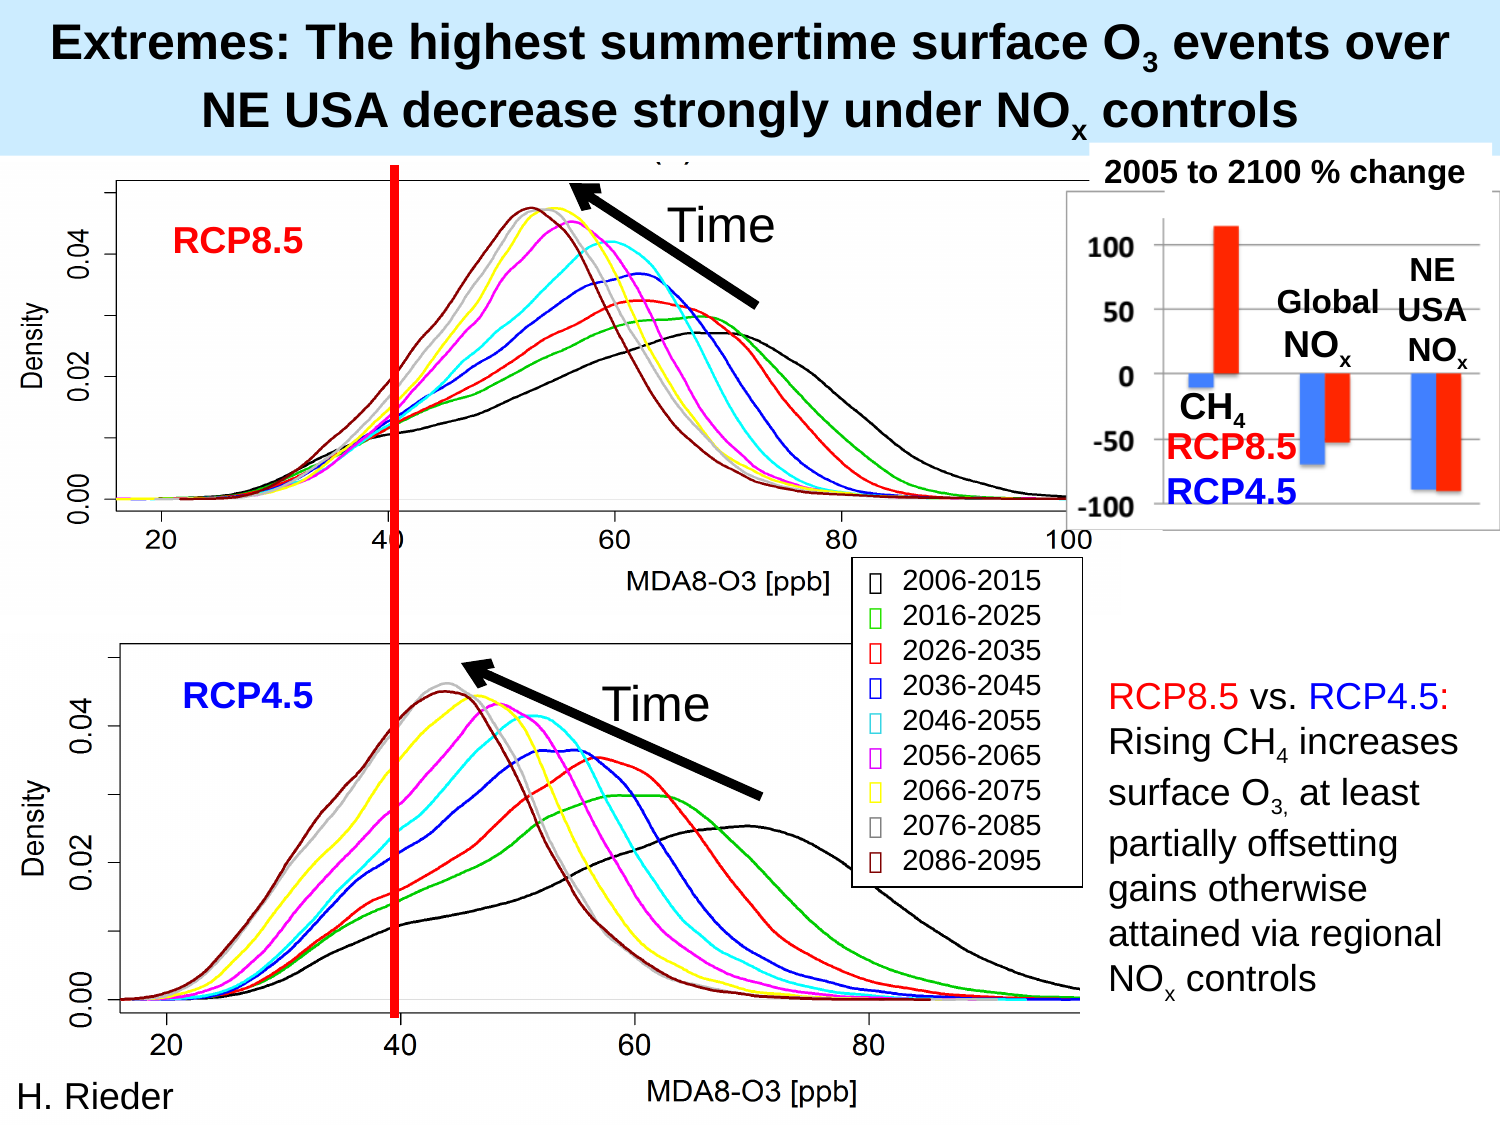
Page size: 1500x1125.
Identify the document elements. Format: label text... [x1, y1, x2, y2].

text_box 2005 to 2100 % change [1089, 142, 1493, 188]
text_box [0, 553, 1104, 1125]
picture [1065, 189, 1500, 531]
title Extremes: The highest summertime surface O3 events over NE USA decrease strongly under NOx controls [0, 0, 1500, 156]
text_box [0, 162, 1122, 616]
text_box RCP8.5 vs. RCP4.5: Rising CH4 increases surface O3, at least partially offsetting gains otherwise attained via regional NOx controls [1108, 664, 1500, 1033]
